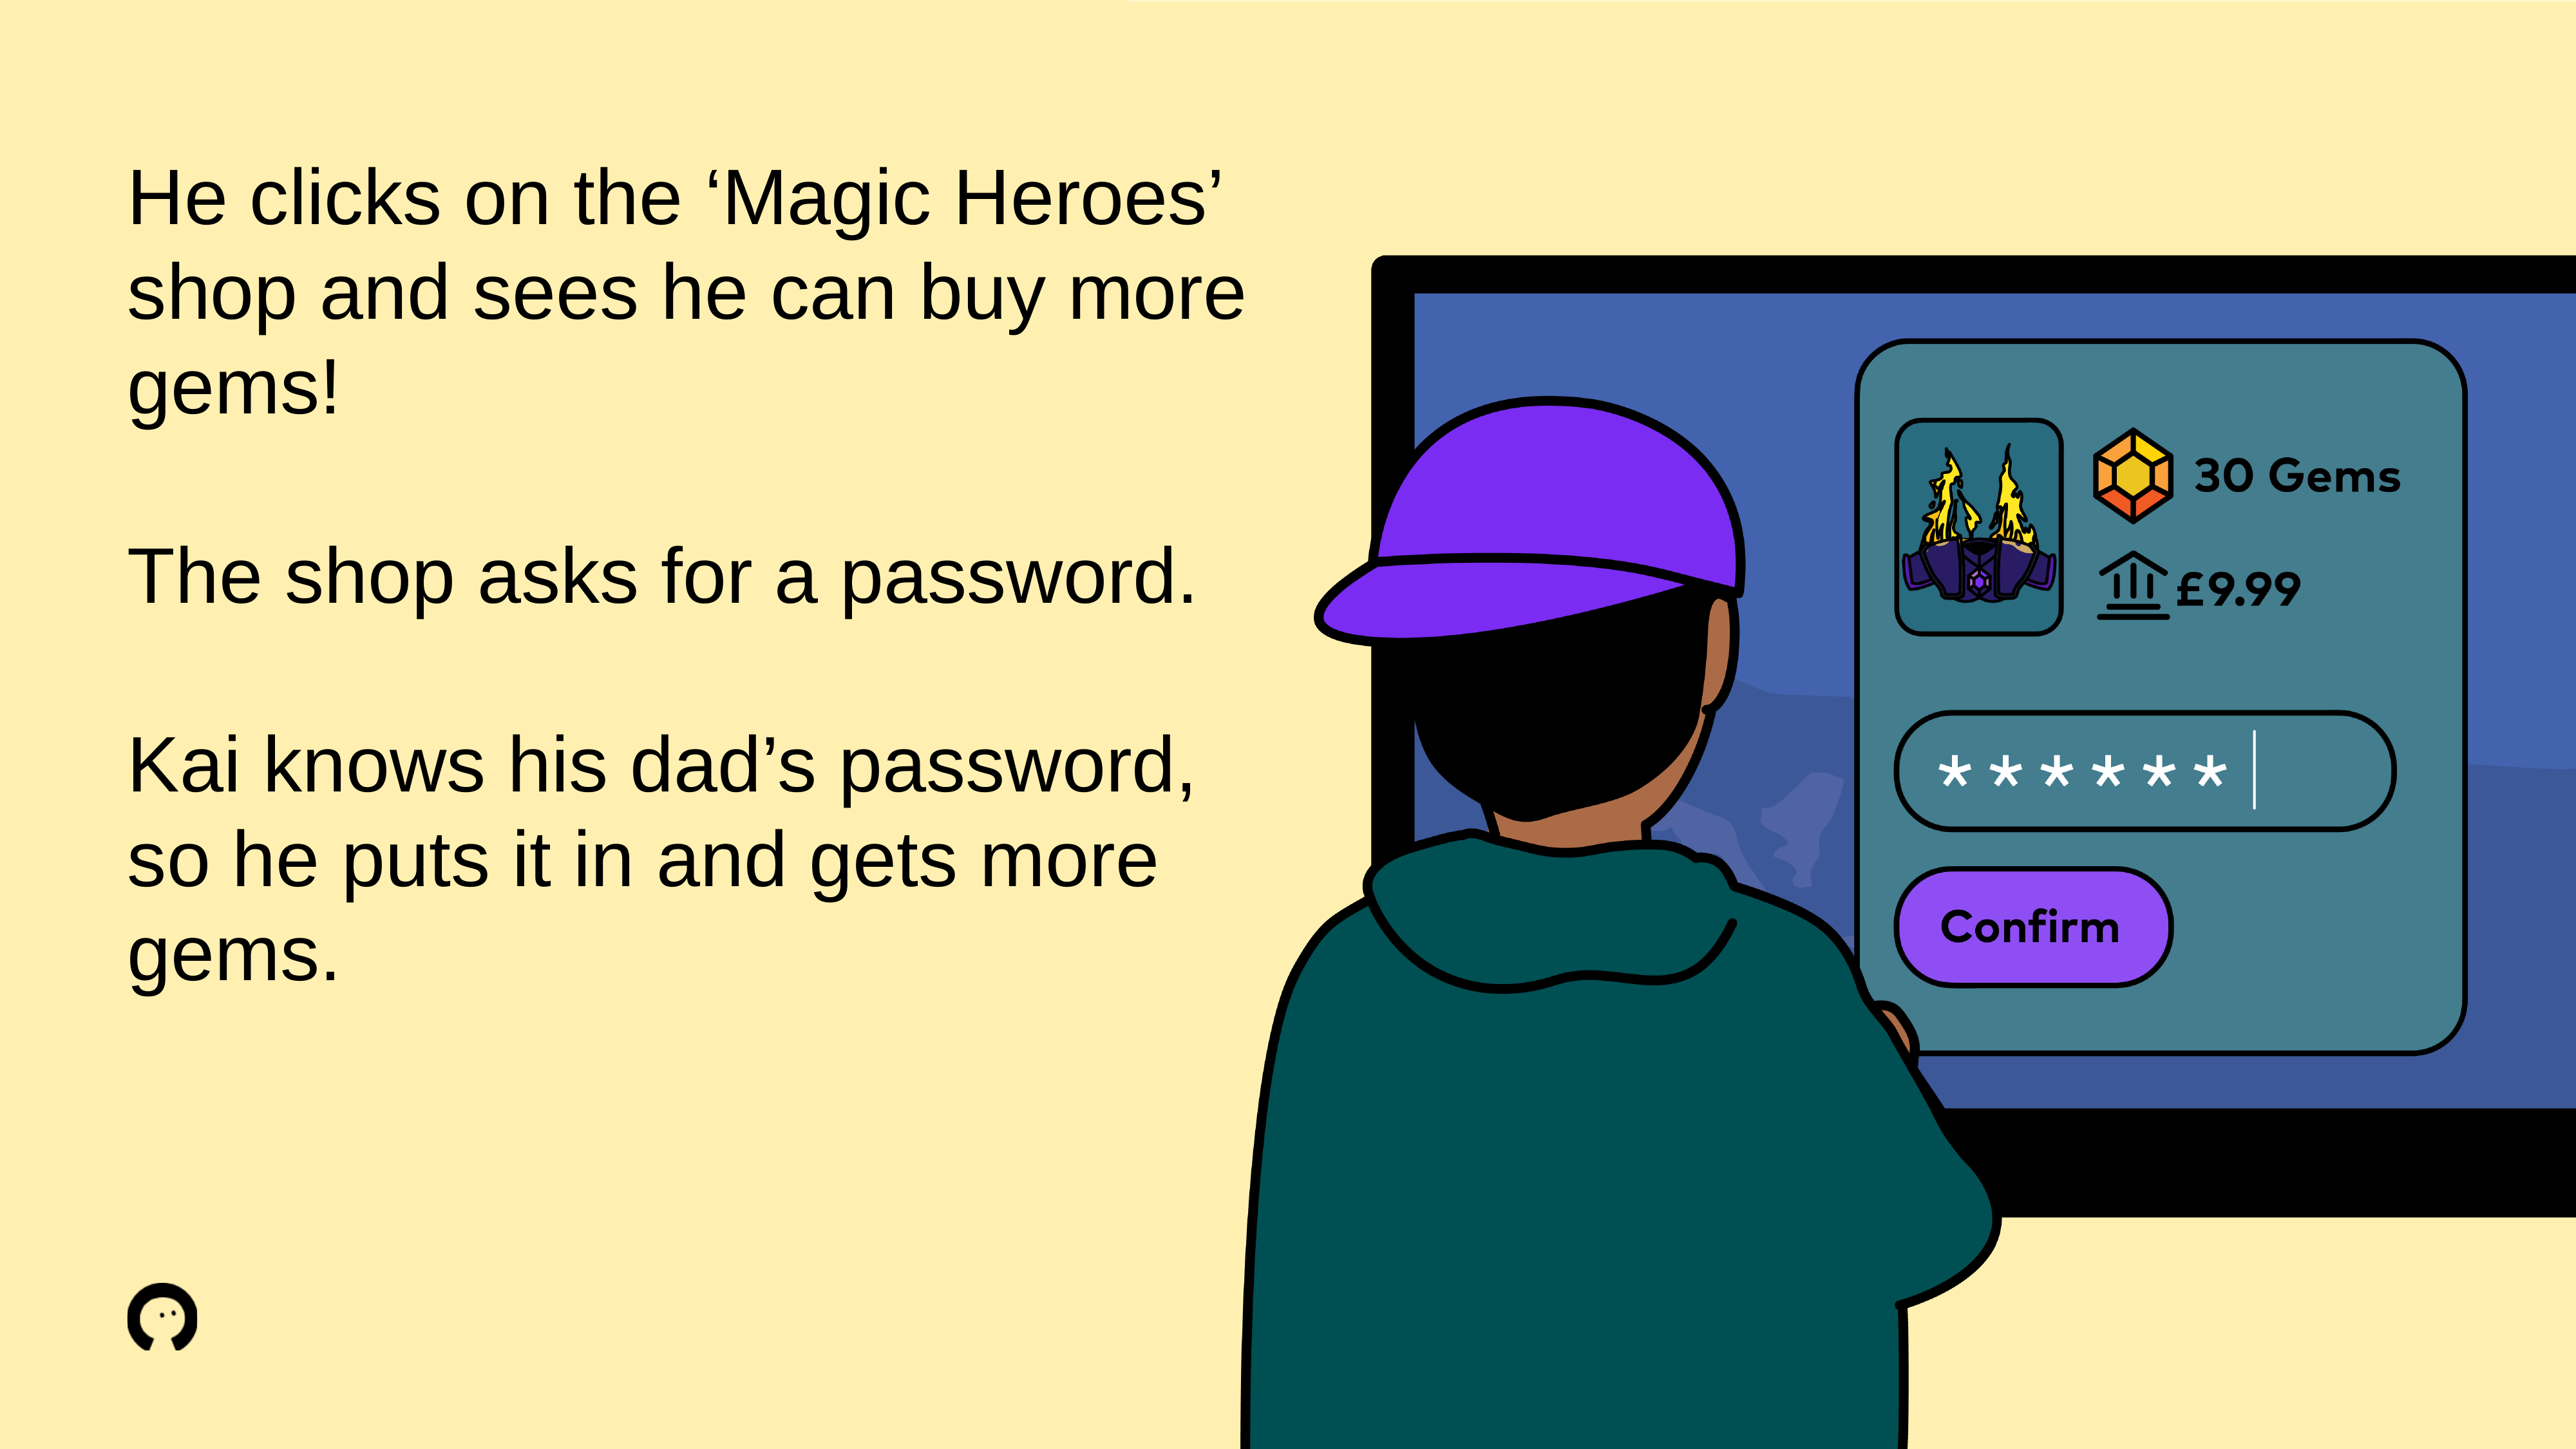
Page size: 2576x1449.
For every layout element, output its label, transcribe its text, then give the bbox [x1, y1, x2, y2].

title He clicks on the ‘Magic Heroes’ shop and sees he can buy more gems! The shop asks for a password. Kai knows his dad’s password, so he puts it in and gets more gems. [127, 146, 1127, 1185]
picture [1127, 0, 2576, 1449]
